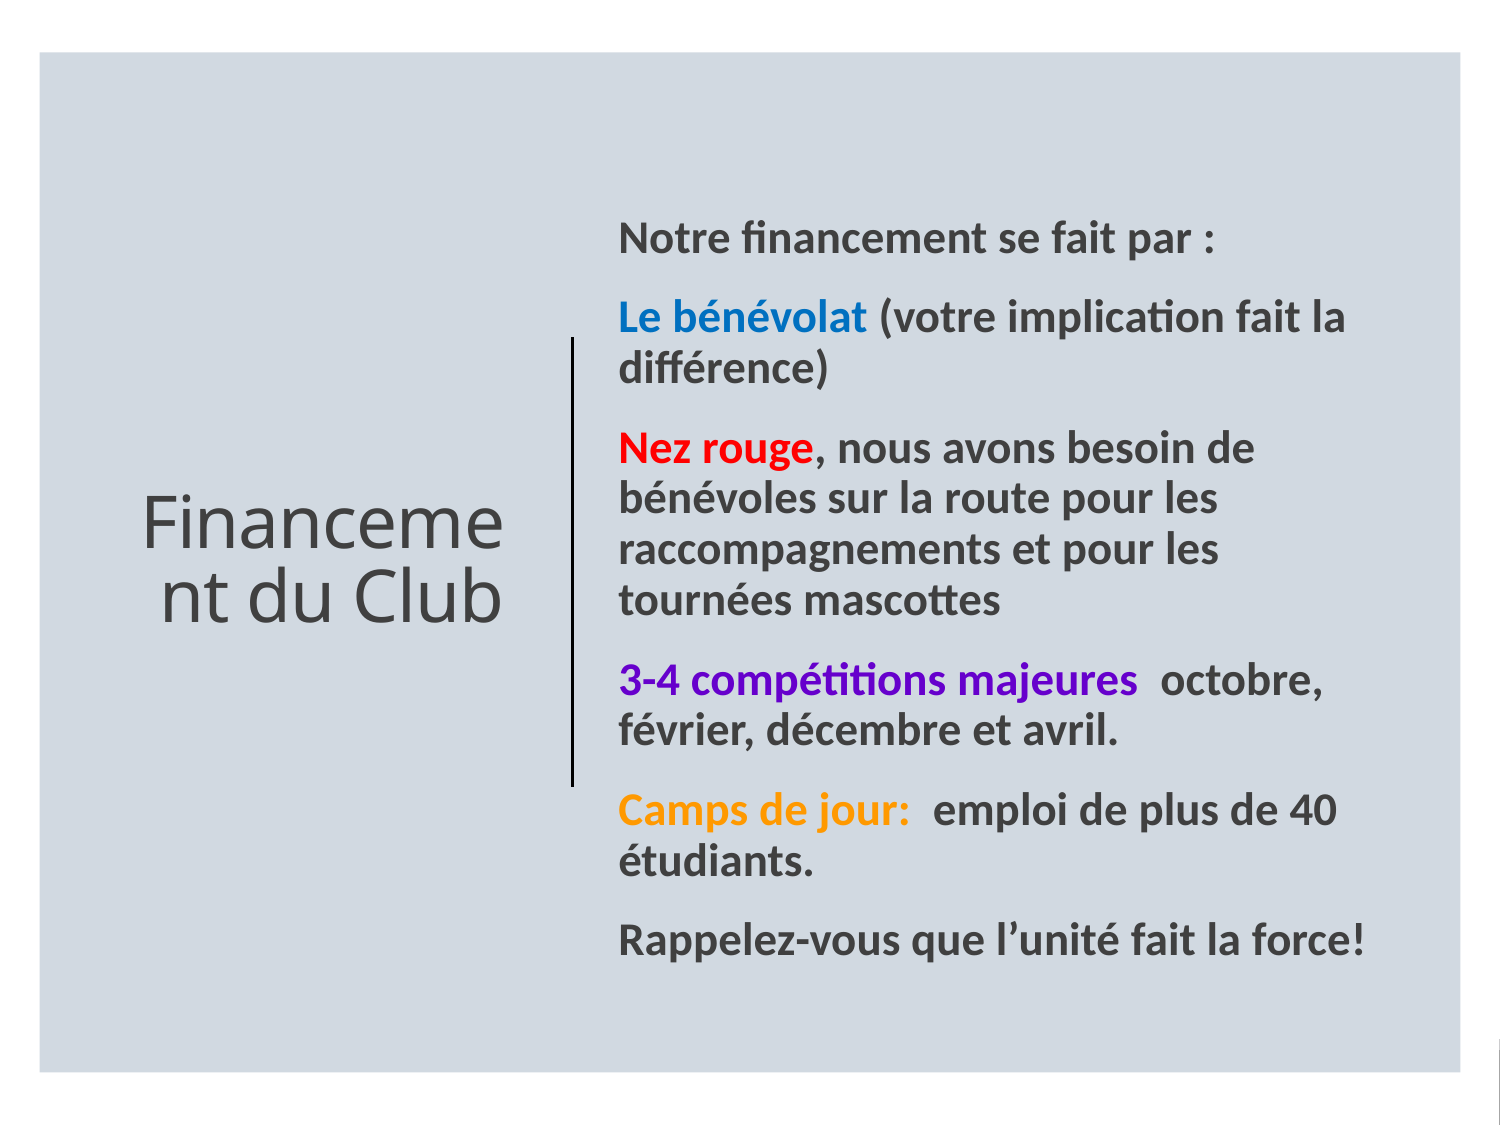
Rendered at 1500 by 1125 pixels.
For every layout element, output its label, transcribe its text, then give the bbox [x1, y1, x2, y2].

title Financement du Club [118, 158, 520, 969]
list Notre financement se fait par : Le bénévolat (votre implication fait la différence) Nez rouge, nous avons besoin de bénévoles sur la route pour les raccompagnements et pour les tournées mascottes 3-4 compétitions majeures octobre, février, décembre et avril. Camps de jour: emploi de plus de 40 étudiants. Rappelez-vous que l’unité fait la force! [618, 294, 1374, 1013]
list Notre financement se fait par : Le bénévolat (votre implication fait la différence) Nez rouge, nous avons besoin de bénévoles sur la route pour les raccompagnements et pour les tournées mascottes 3-4 compétitions majeures octobre, février, décembre et avril. Camps de jour: emploi de plus de 40 étudiants. Rappelez-vous que l’unité fait la force! [618, 119, 1374, 282]
text_box [0, 0, 1500, 1125]
text_box [38, 51, 1462, 1074]
